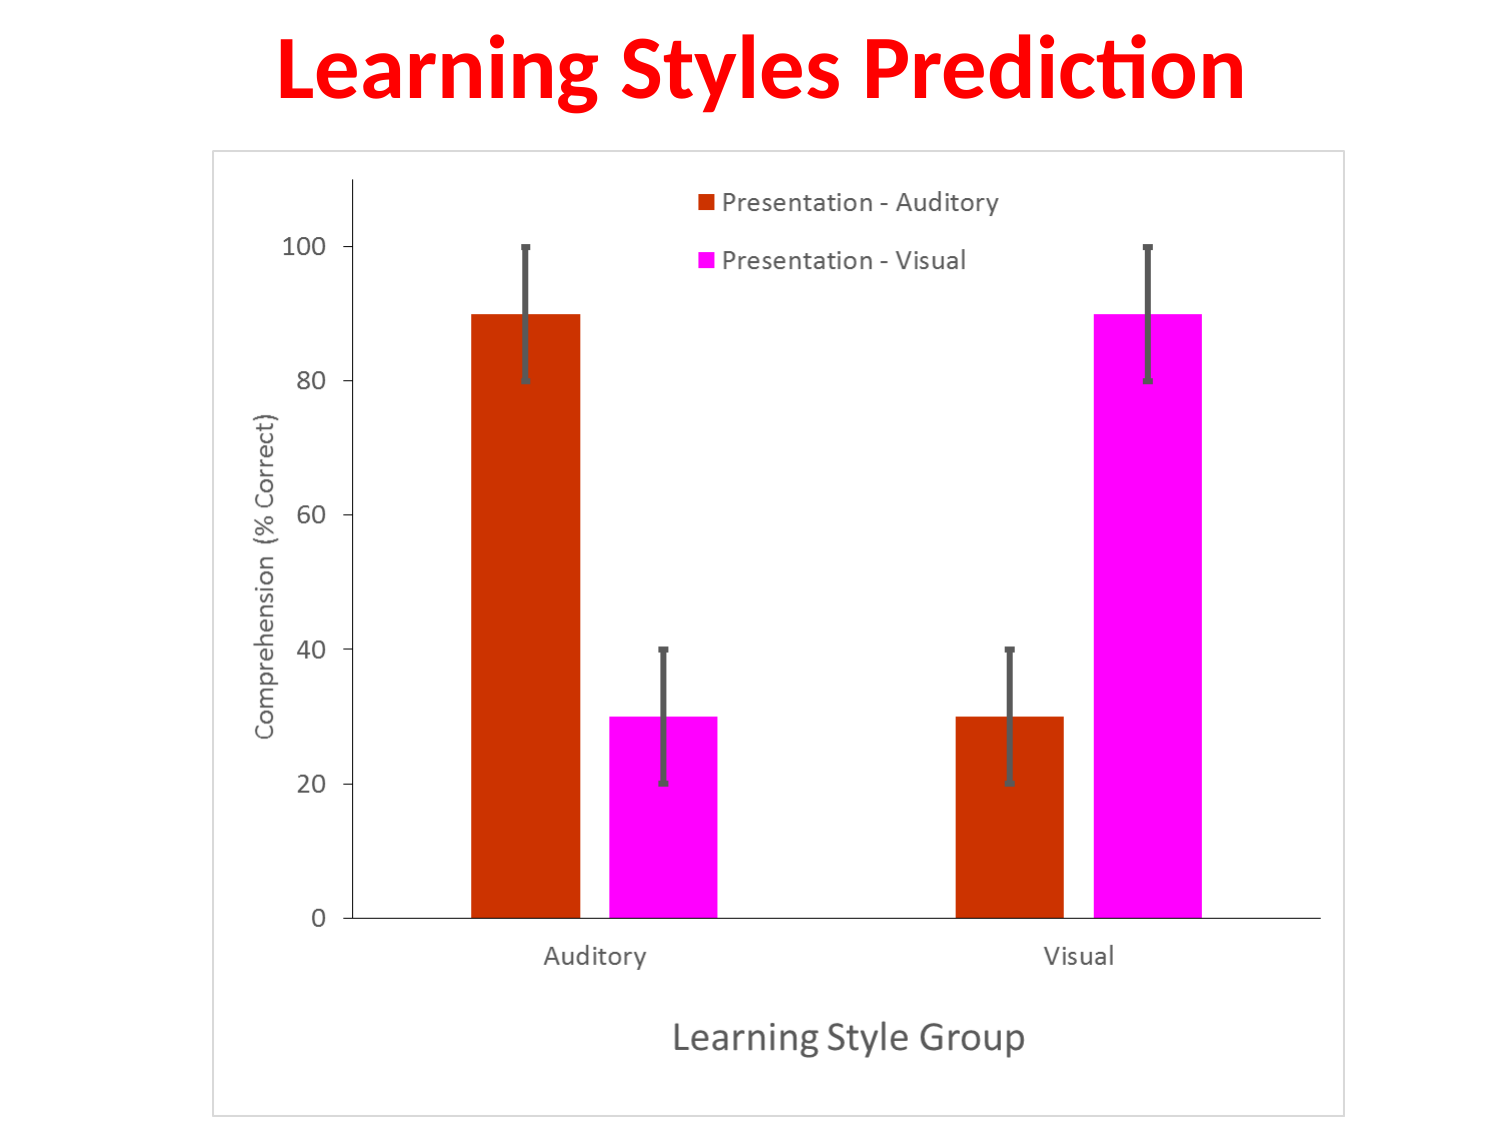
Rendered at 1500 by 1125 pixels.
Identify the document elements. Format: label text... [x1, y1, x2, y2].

title Learning Styles Prediction [87, 0, 1438, 125]
picture [212, 150, 1345, 1117]
